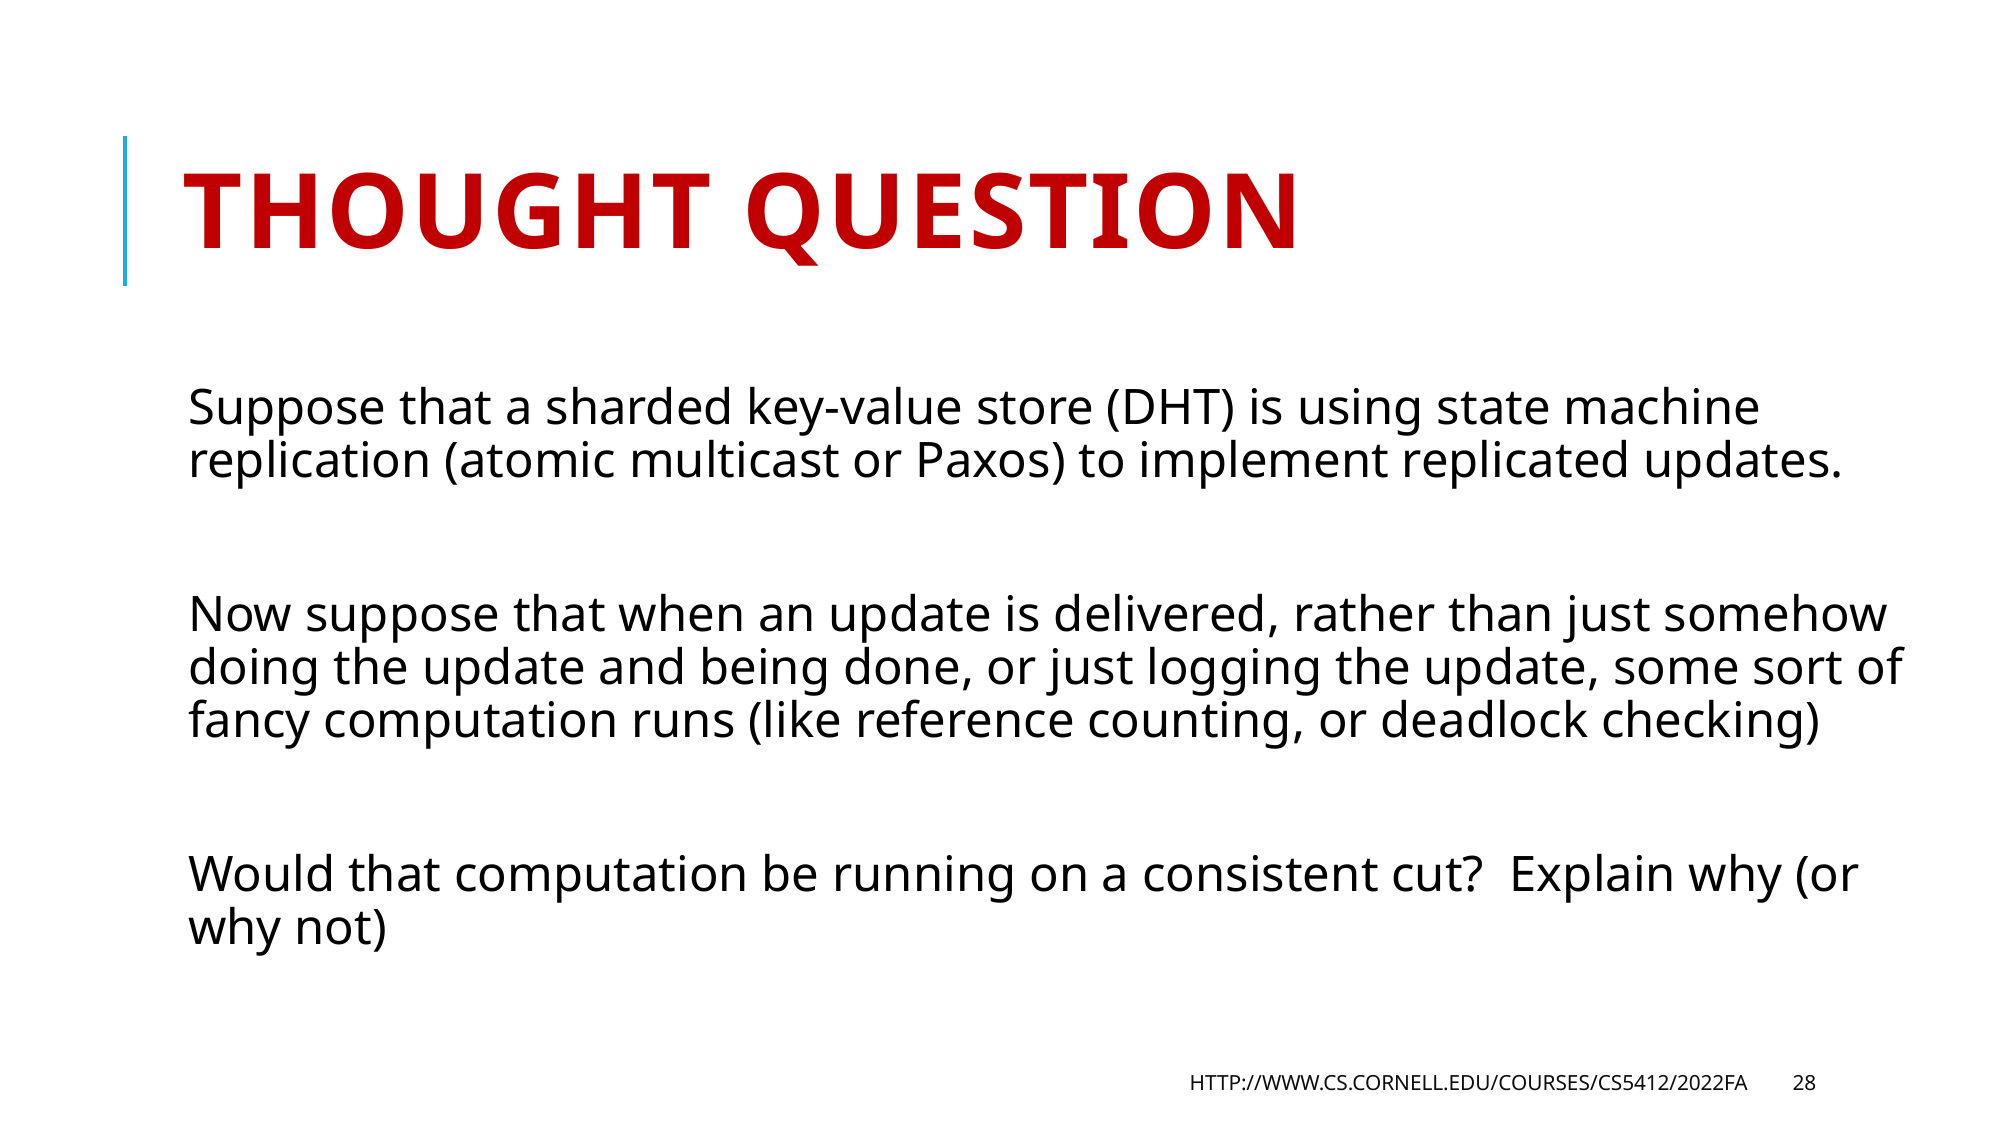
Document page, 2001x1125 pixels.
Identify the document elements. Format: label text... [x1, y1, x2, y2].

list Suppose that a sharded key-value store (DHT) is using state machine replication (atomic multicast or Paxos) to implement replicated updates. Now suppose that when an update is delivered, rather than just somehow doing the update and being done, or just logging the update, some sort of fancy computation runs (like reference counting, or deadlock checking) Would that computation be running on a consistent cut? Explain why (or why not) [168, 375, 1938, 1035]
slide_number 28 [1777, 1061, 1938, 1107]
title Thought question [168, 96, 1938, 342]
footer http://www.cs.cornell.edu/courses/cs5412/2022fa [794, 1061, 1763, 1107]
